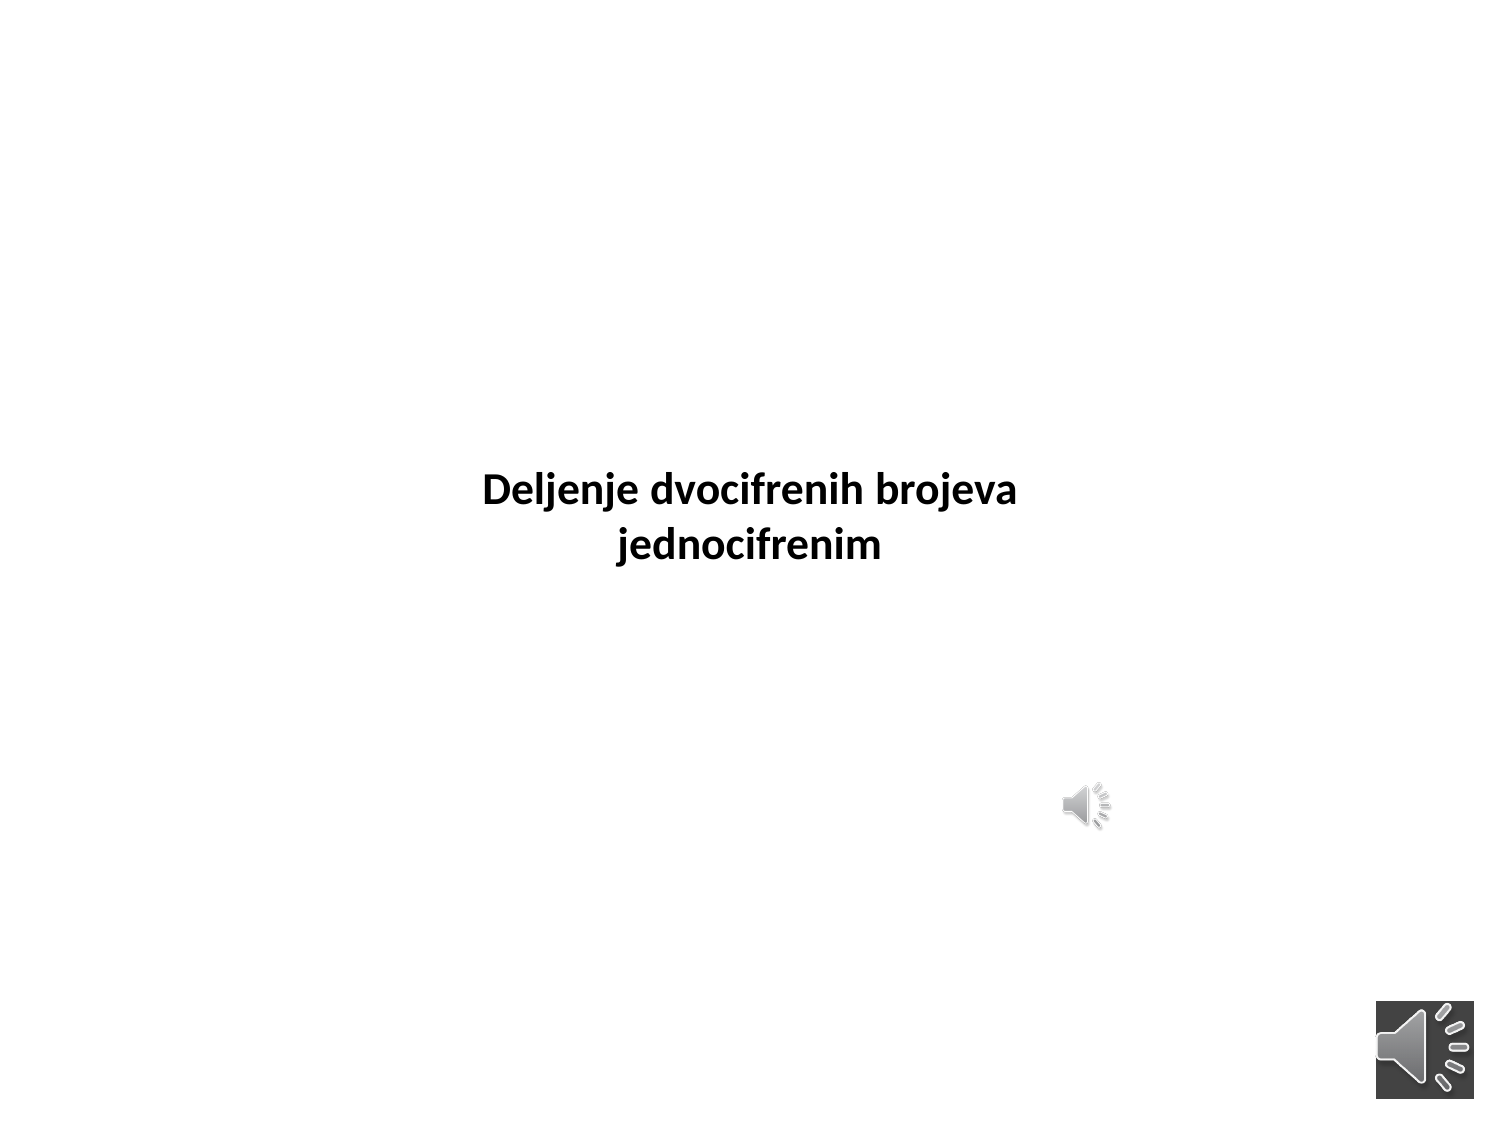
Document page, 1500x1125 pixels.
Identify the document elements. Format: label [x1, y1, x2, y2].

picture [1374, 999, 1476, 1101]
text_box [374, 281, 1125, 844]
